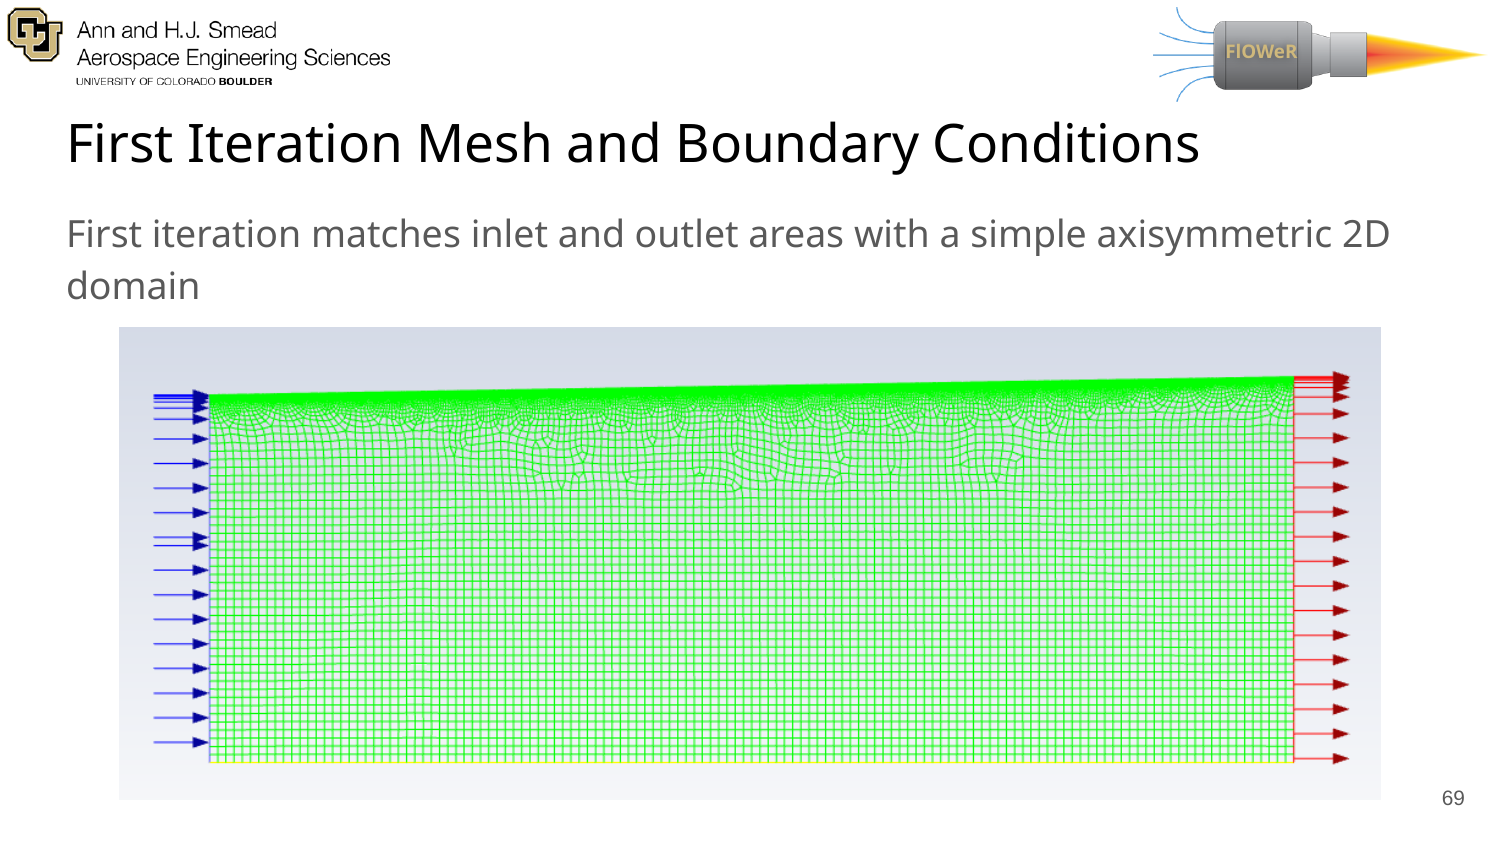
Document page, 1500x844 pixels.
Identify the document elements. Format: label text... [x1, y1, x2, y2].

slide_number ‹#› [1389, 764, 1480, 830]
title First Iteration Mesh and Boundary Conditions [51, 94, 1449, 188]
picture [7, 7, 390, 85]
picture [118, 327, 1382, 800]
picture [1153, 7, 1488, 102]
list First iteration matches inlet and outlet areas with a simple axisymmetric 2D domain [51, 188, 1449, 750]
